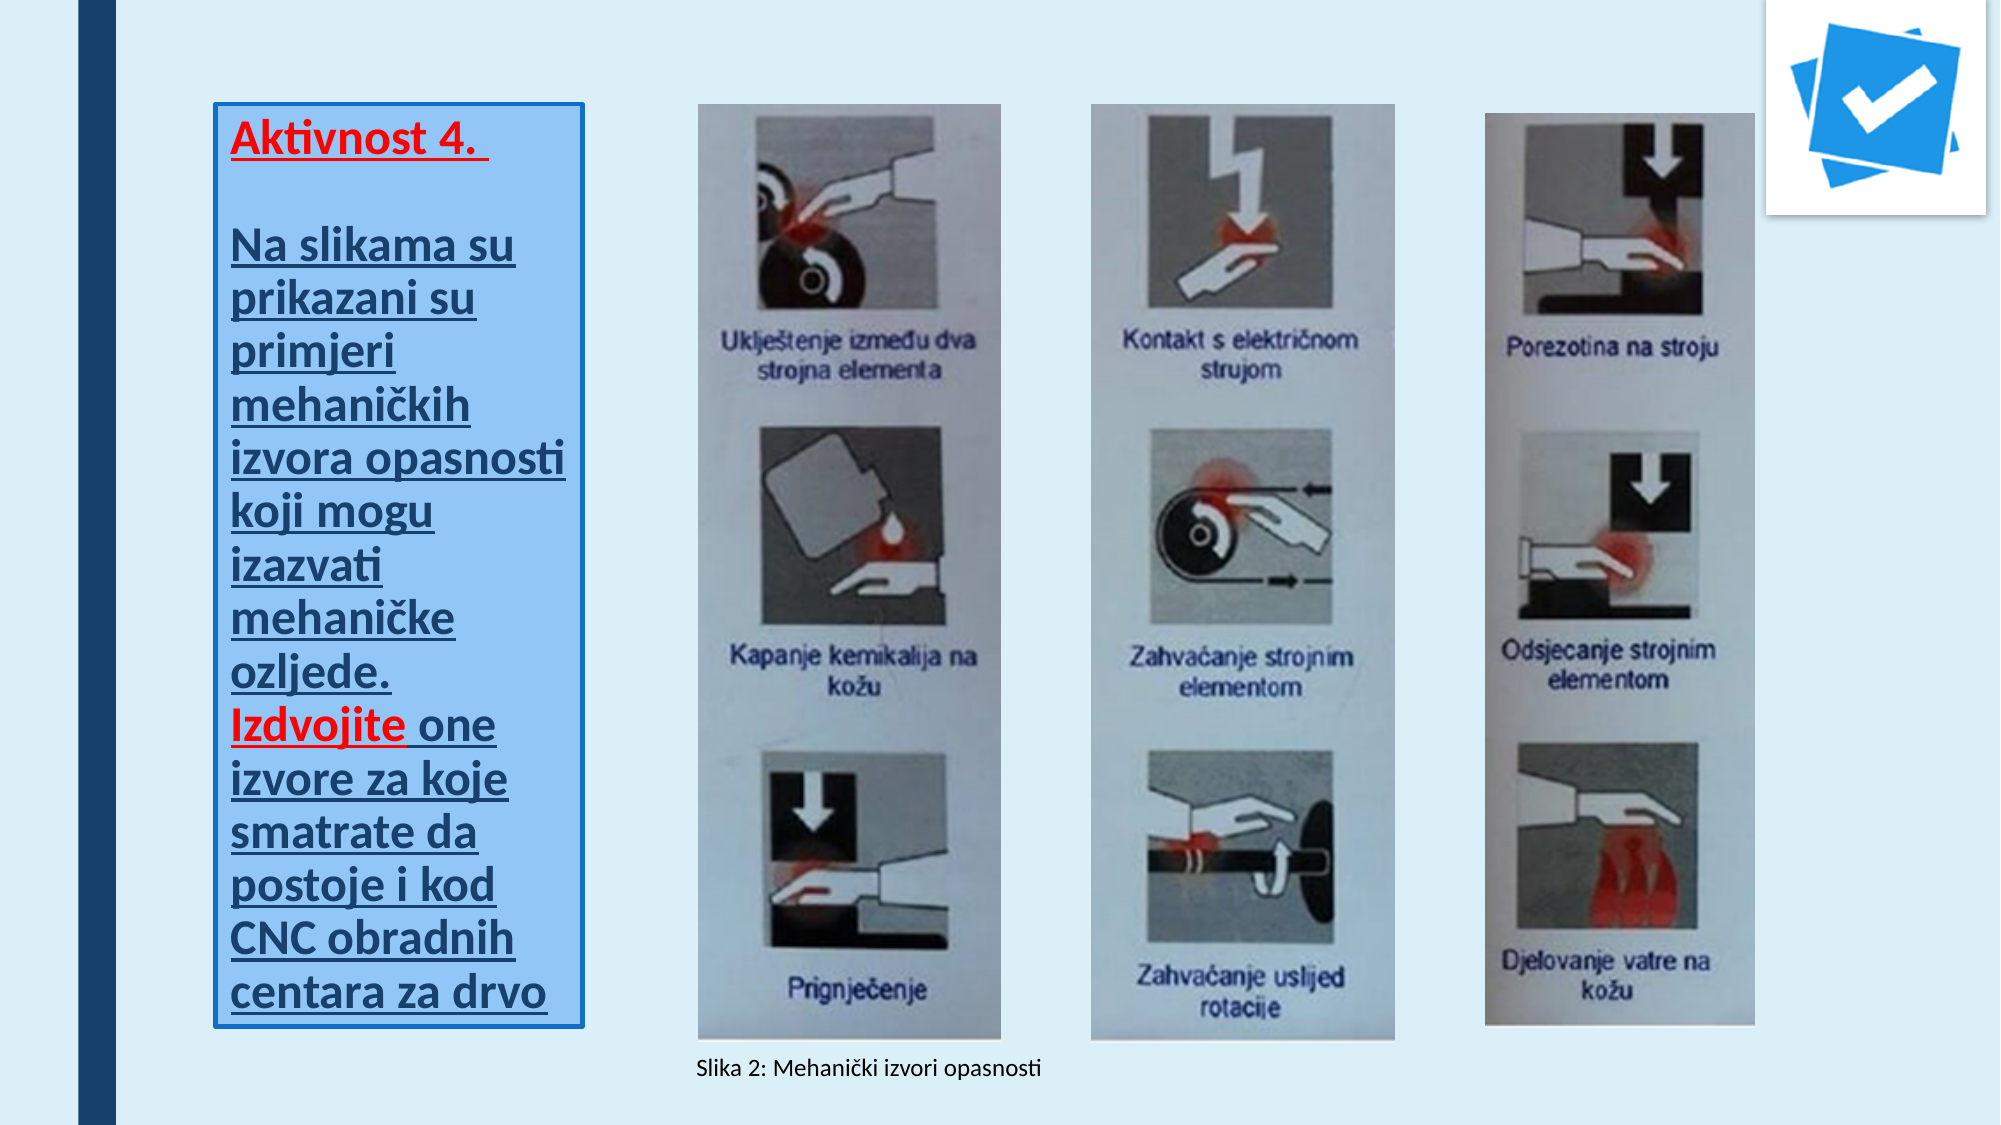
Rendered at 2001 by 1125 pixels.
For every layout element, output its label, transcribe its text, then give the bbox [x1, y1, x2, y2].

title Aktivnost 4. Na slikama su prikazani su primjeri mehaničkih izvora opasnosti koji mogu izazvati mehaničke ozljede. Izdvojite one izvore za koje smatrate da postoje i kod CNC obradnih centara za drvo [215, 104, 583, 1027]
picture [1091, 104, 1395, 1043]
picture [1780, 8, 1972, 200]
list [1485, 113, 1755, 1028]
text_box Slika 2: Mehanički izvori opasnosti [681, 1042, 1058, 1090]
picture [698, 104, 1001, 1042]
